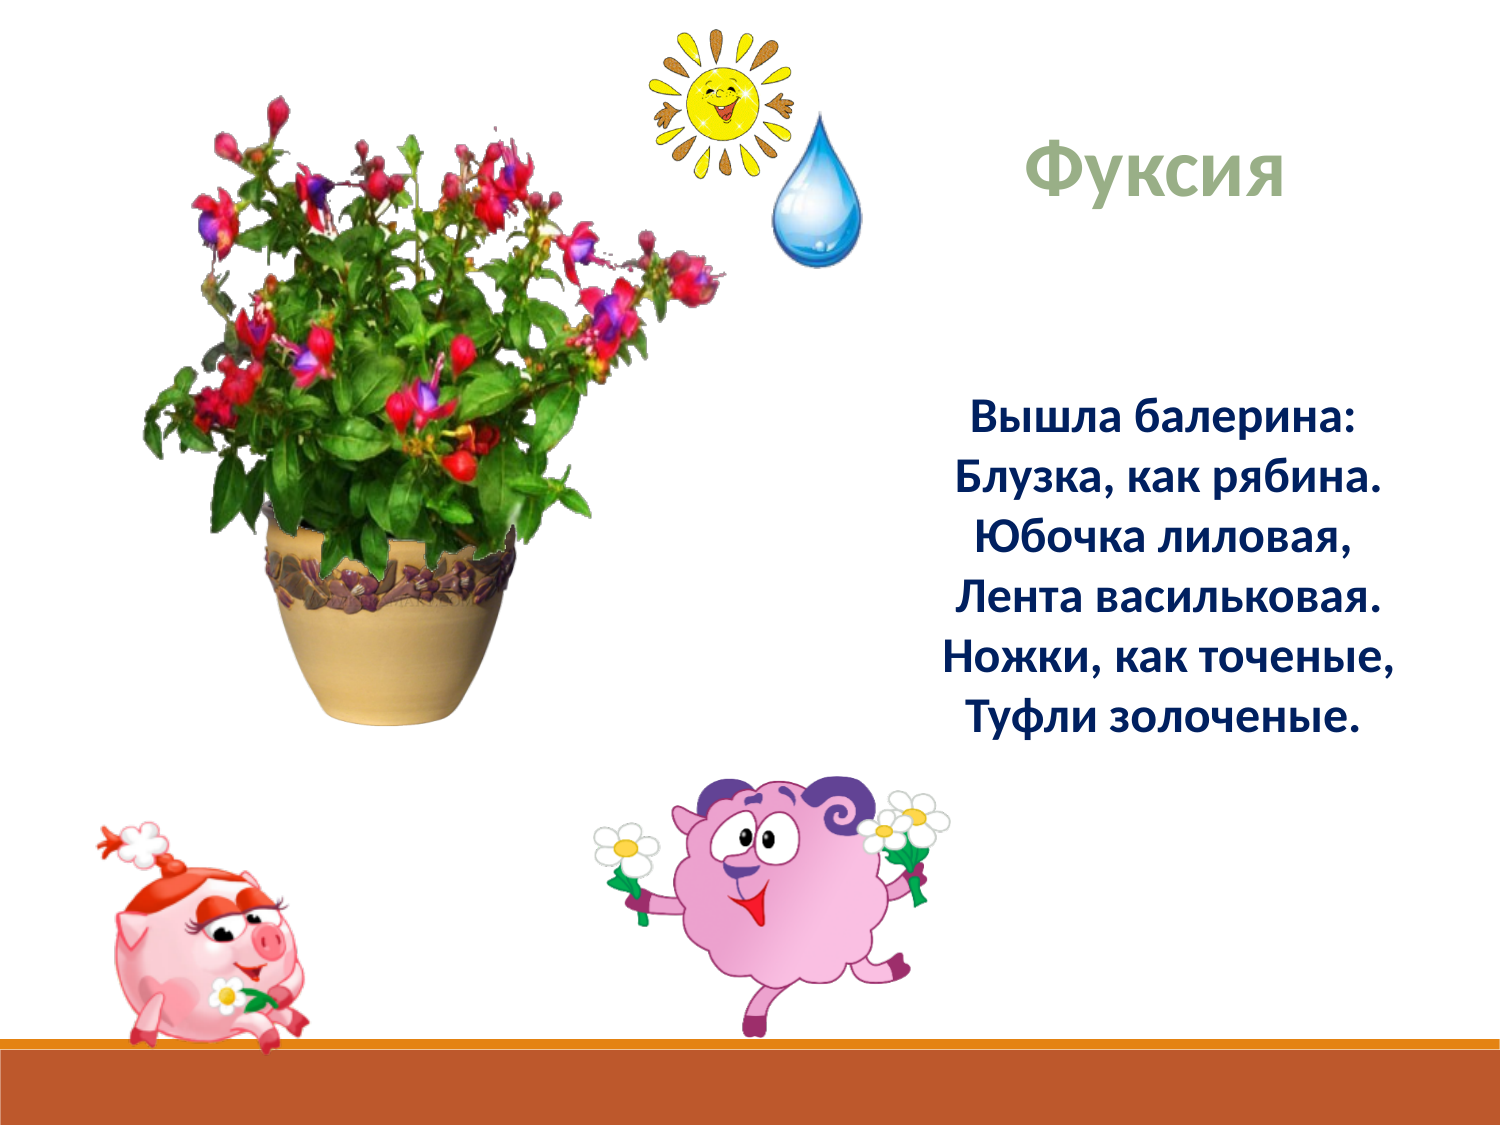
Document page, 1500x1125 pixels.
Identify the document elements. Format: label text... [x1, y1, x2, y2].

picture [592, 775, 952, 1039]
text_box Вышла балерина: Блузка, как рябина. Юбочка лиловая, Лента васильковая. Ножки, как точеные, Туфли золоченые. [879, 374, 1447, 750]
text_box Фуксия [1009, 105, 1407, 221]
picture [81, 808, 352, 1092]
picture [99, 0, 934, 734]
